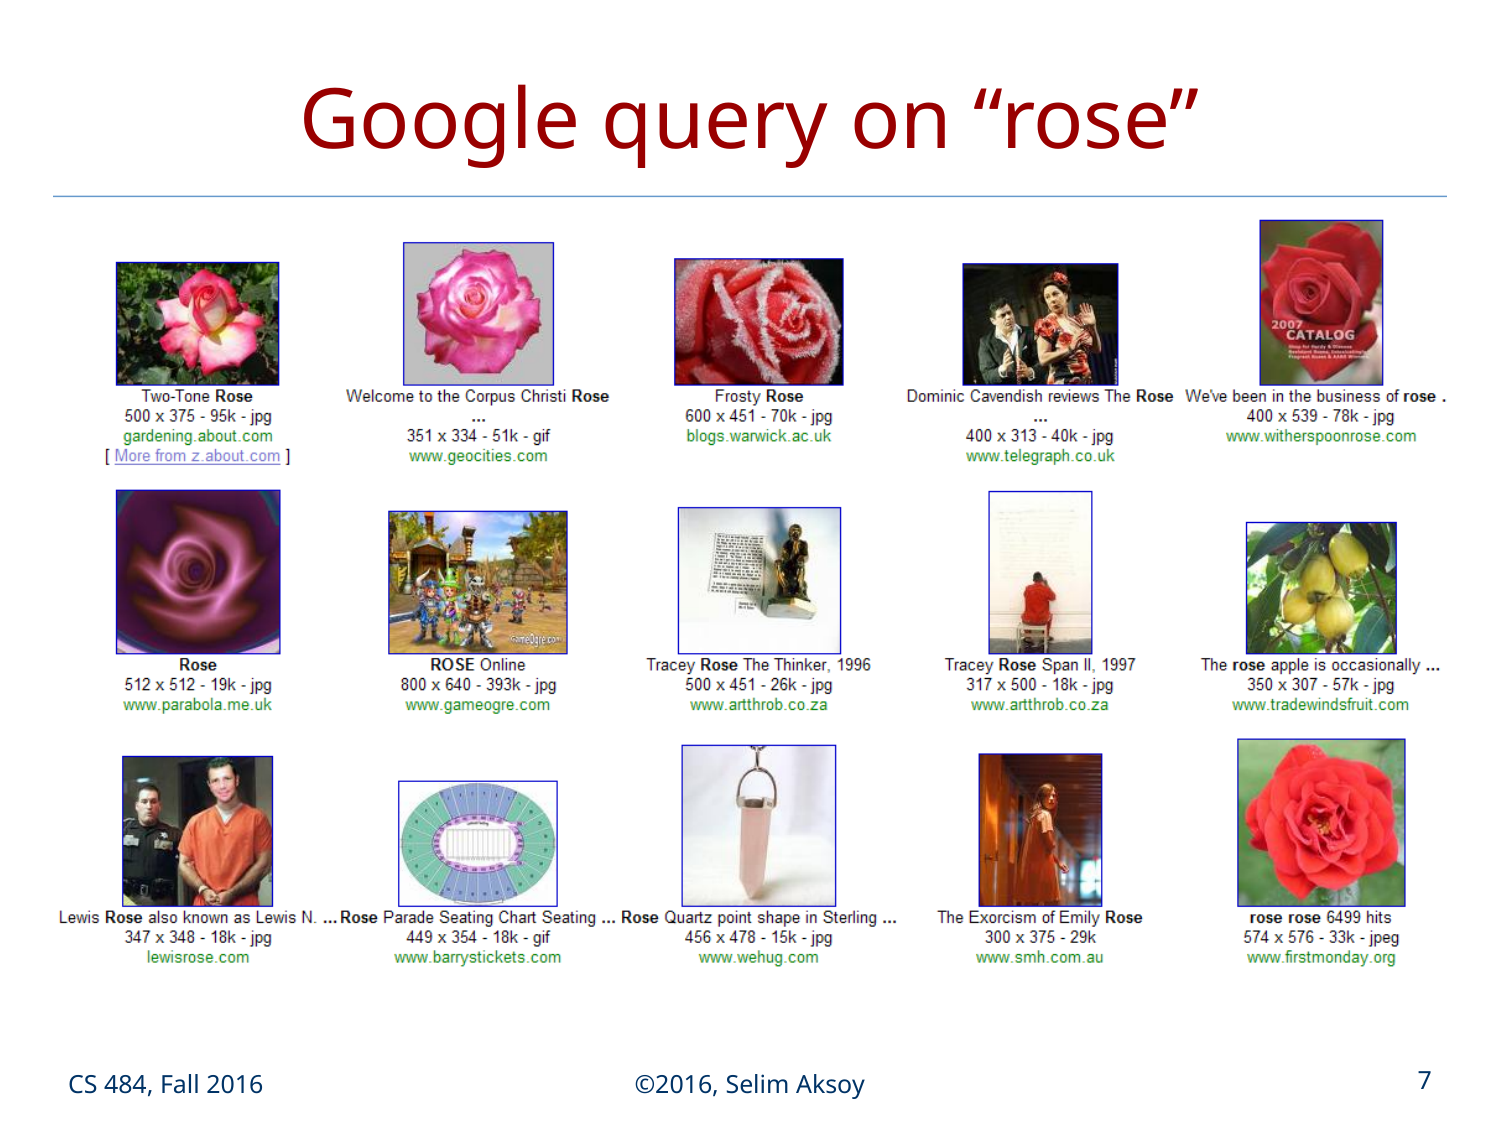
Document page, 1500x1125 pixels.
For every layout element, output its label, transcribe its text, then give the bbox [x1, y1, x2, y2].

picture [52, 207, 1448, 971]
slide_number 7 [1134, 1052, 1448, 1107]
footer ©2016, Selim Aksoy [511, 1052, 988, 1107]
title Google query on “rose” [53, 31, 1447, 173]
slide_number CS 484, Fall 2016 [52, 1052, 366, 1107]
